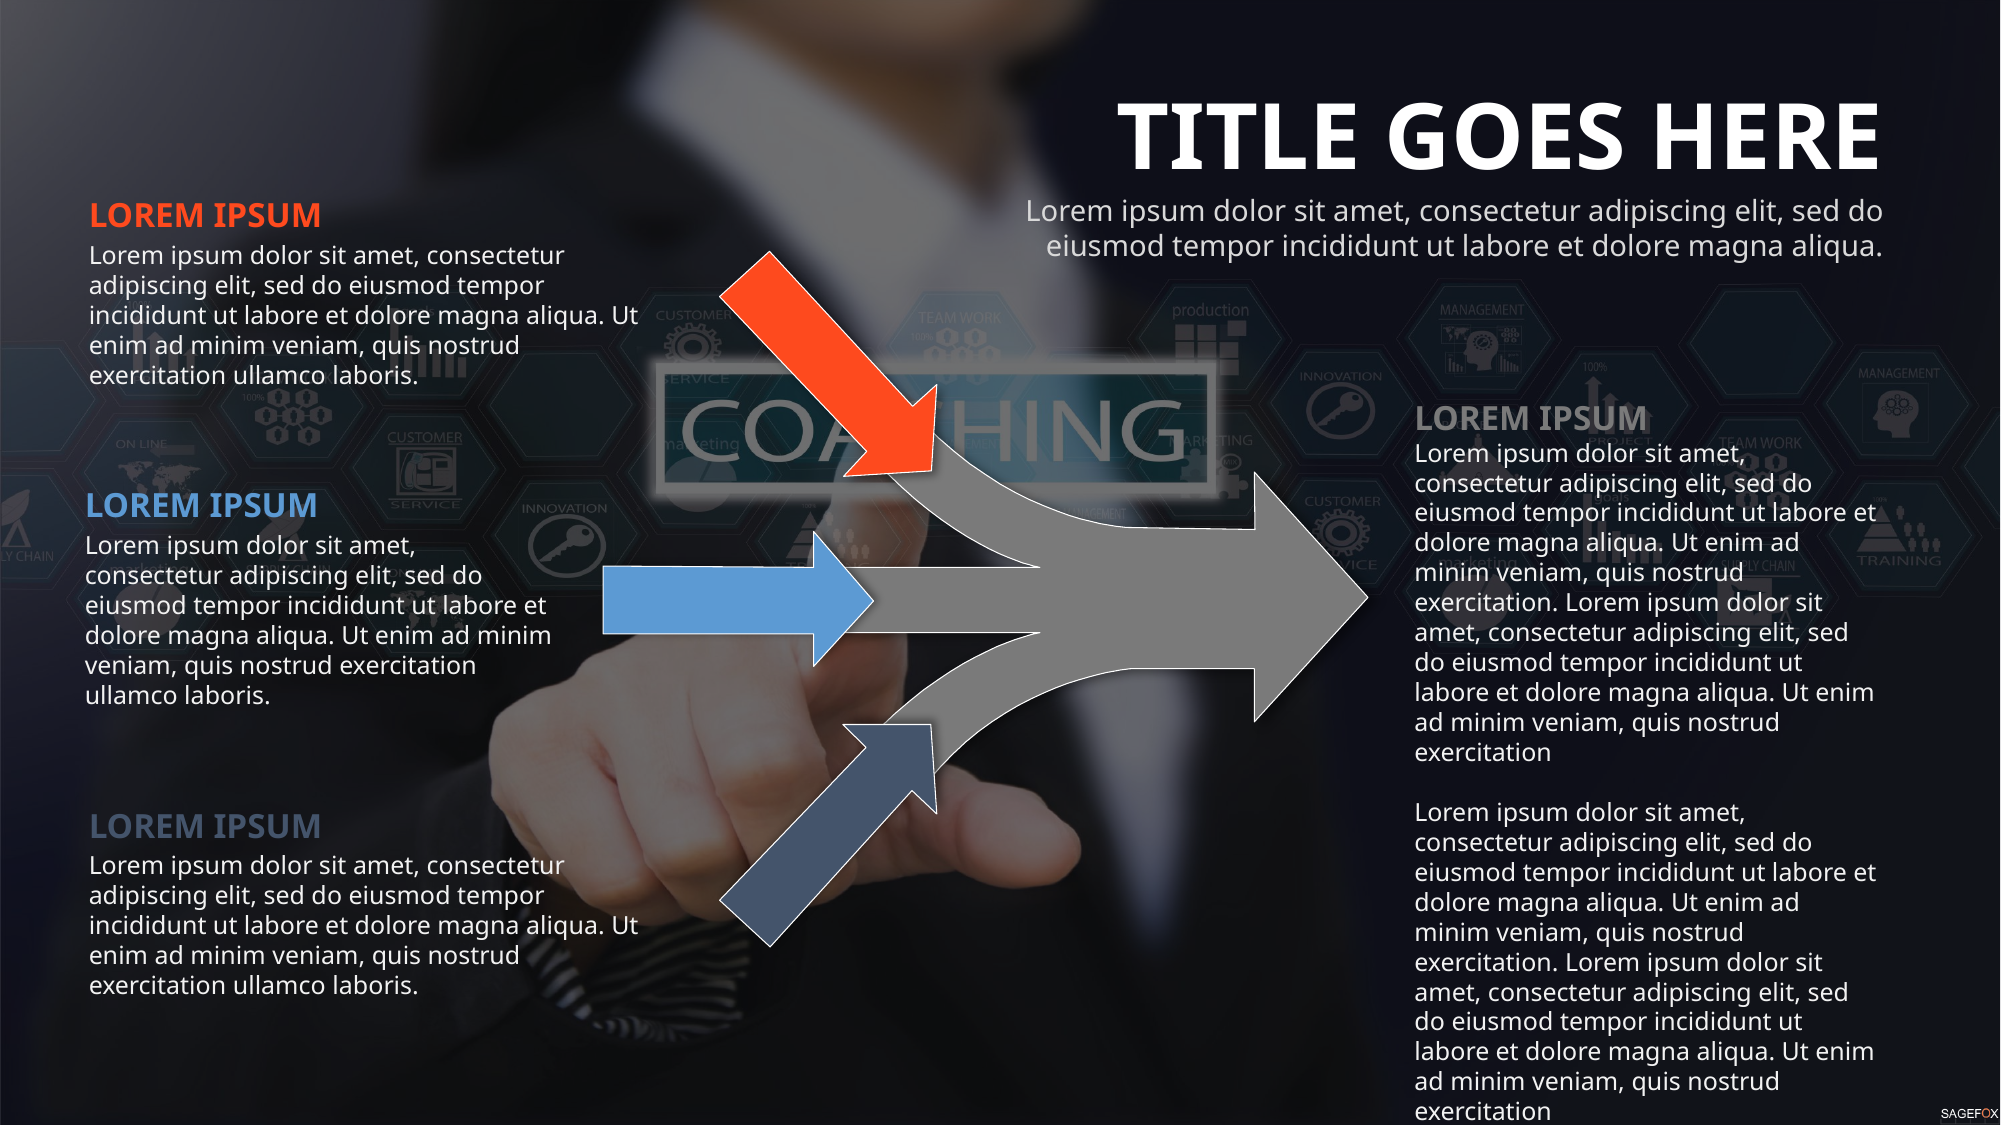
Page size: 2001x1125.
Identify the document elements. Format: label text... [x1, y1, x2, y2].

text_box LOREM IPSUM Lorem ipsum dolor sit amet, consectetur adipiscing elit, sed do eiusmod tempor incididunt ut labore et dolore magna aliqua. Ut enim ad minim veniam, quis nostrud exercitation. Lorem ipsum dolor sit amet, consectetur adipiscing elit, sed do eiusmod tempor incididunt ut labore et dolore magna aliqua. Ut enim ad minim veniam, quis nostrud exercitation Lorem ipsum dolor sit amet, consectetur adipiscing elit, sed do eiusmod tempor incididunt ut labore et dolore magna aliqua. Ut enim ad minim veniam, quis nostrud exercitation. Lorem ipsum dolor sit amet, consectetur adipiscing elit, sed do eiusmod tempor incididunt ut labore et dolore magna aliqua. Ut enim ad minim veniam, quis nostrud exercitation [1399, 389, 1897, 1125]
text_box [603, 531, 874, 667]
text_box [719, 724, 937, 947]
text_box LOREM IPSUM Lorem ipsum dolor sit amet, consectetur adipiscing elit, sed do eiusmod tempor incididunt ut labore et dolore magna aliqua. Ut enim ad minim veniam, quis nostrud exercitation ullamco laboris. [73, 187, 677, 397]
text_box LOREM IPSUM Lorem ipsum dolor sit amet, consectetur adipiscing elit, sed do eiusmod tempor incididunt ut labore et dolore magna aliqua. Ut enim ad minim veniam, quis nostrud exercitation ullamco laboris. [73, 797, 677, 1007]
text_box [944, 70, 1899, 271]
text_box LOREM IPSUM Lorem ipsum dolor sit amet, consectetur adipiscing elit, sed do eiusmod tempor incididunt ut labore et dolore magna aliqua. Ut enim ad minim veniam, quis nostrud exercitation ullamco laboris. [69, 477, 570, 717]
picture [0, 0, 2001, 1125]
text_box [860, 441, 1369, 764]
text_box [719, 251, 937, 477]
